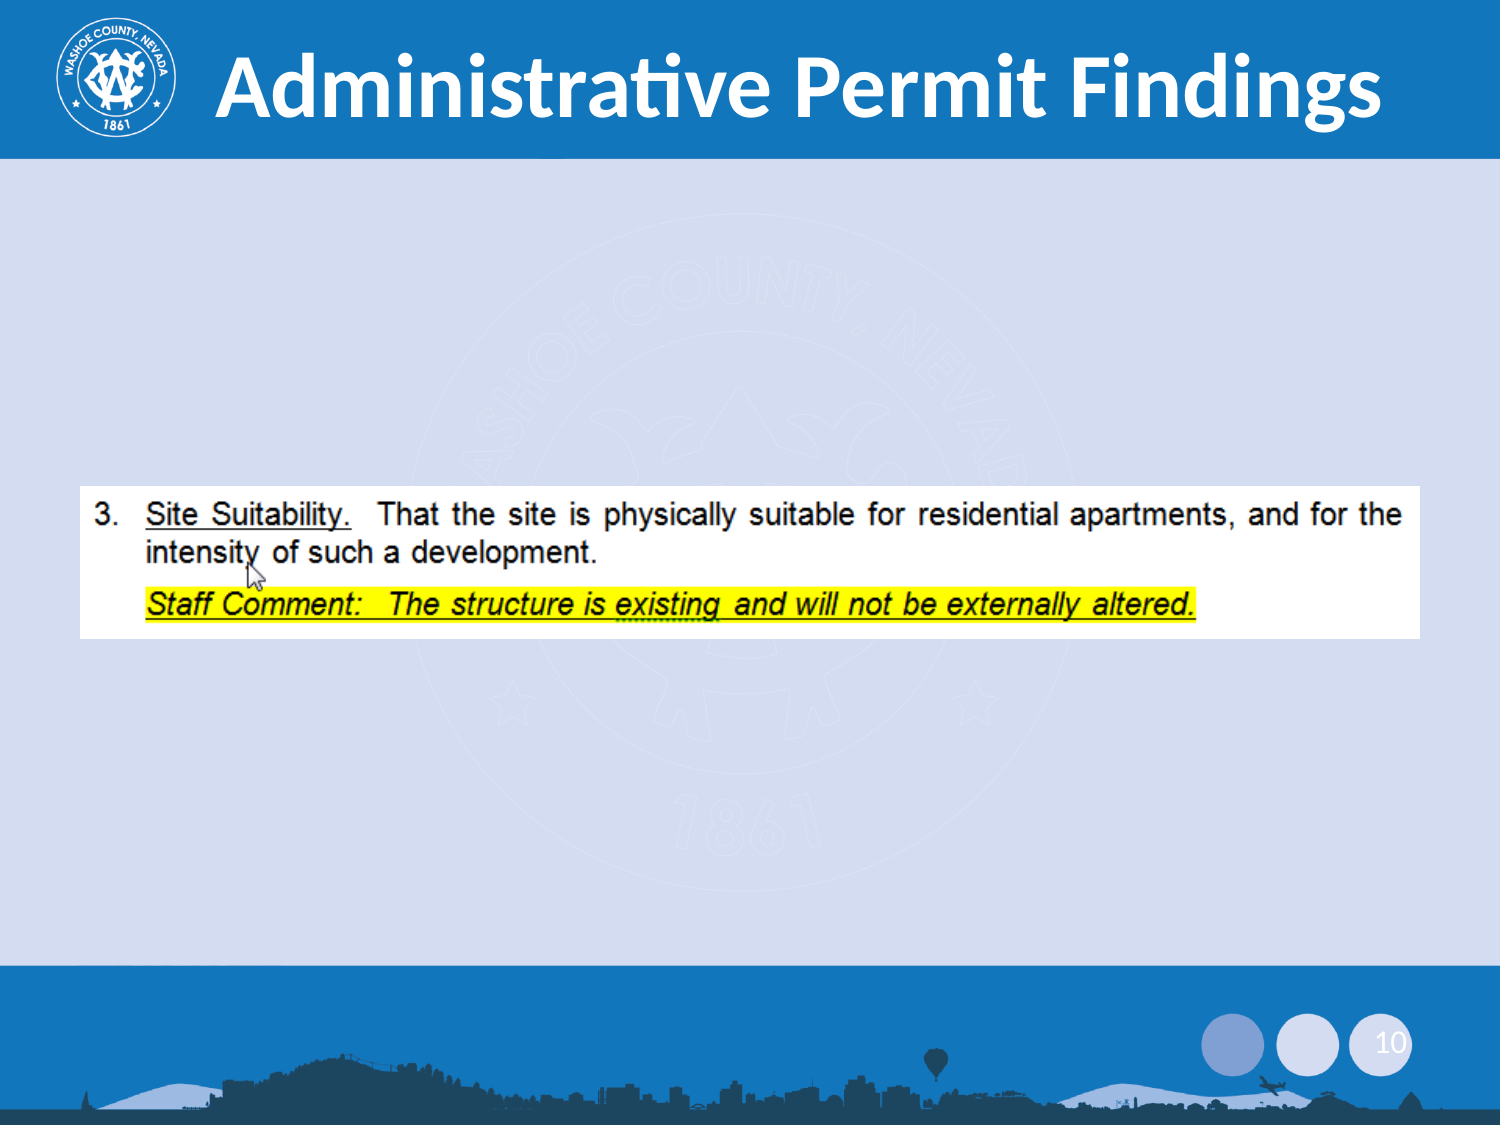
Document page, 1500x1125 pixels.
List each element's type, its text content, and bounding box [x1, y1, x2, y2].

picture [0, 0, 1500, 1125]
text_box Administrative Permit Findings [199, 0, 1488, 163]
